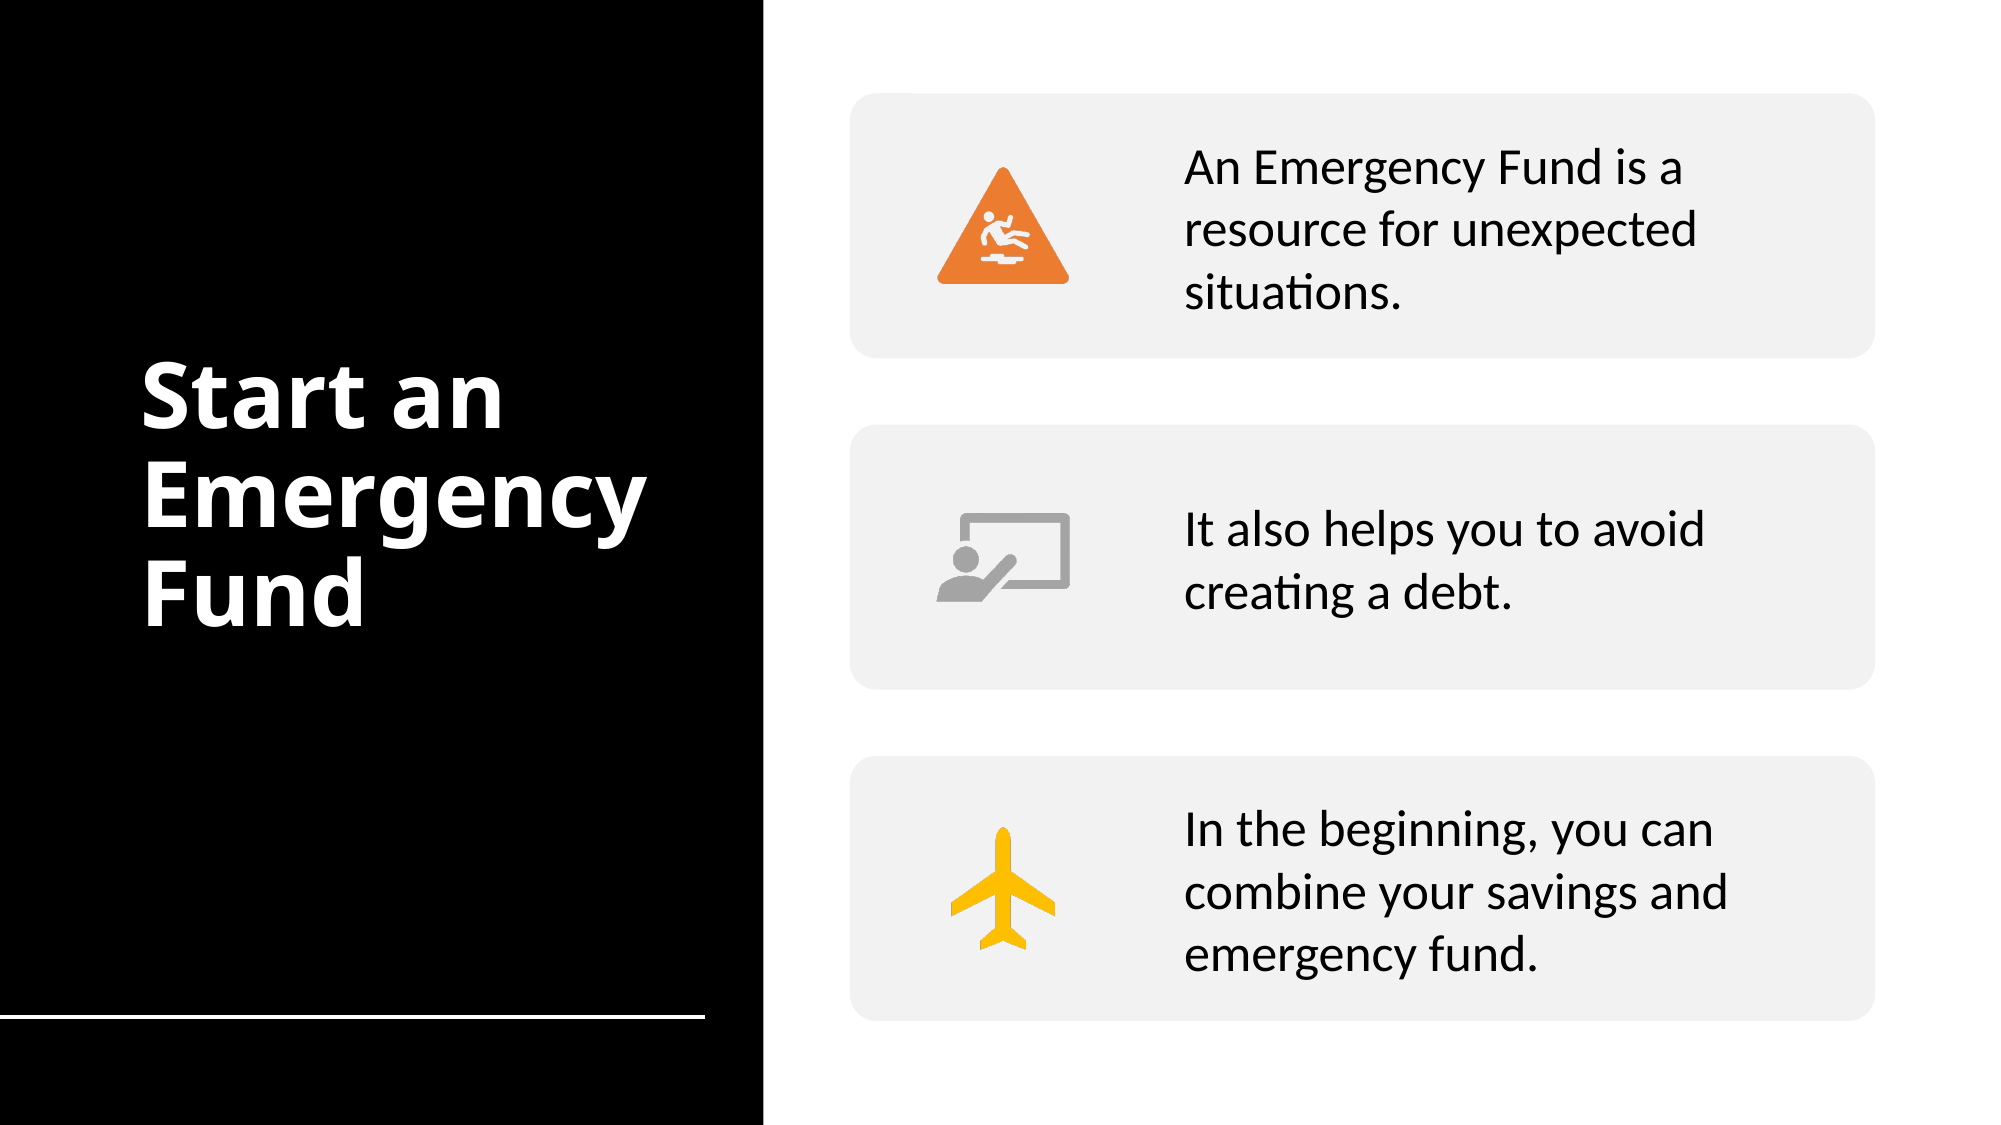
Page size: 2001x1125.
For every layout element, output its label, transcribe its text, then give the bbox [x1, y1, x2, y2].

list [849, 93, 1875, 1022]
title Start an Emergency Fund [125, 91, 711, 905]
text_box [0, 0, 764, 1125]
